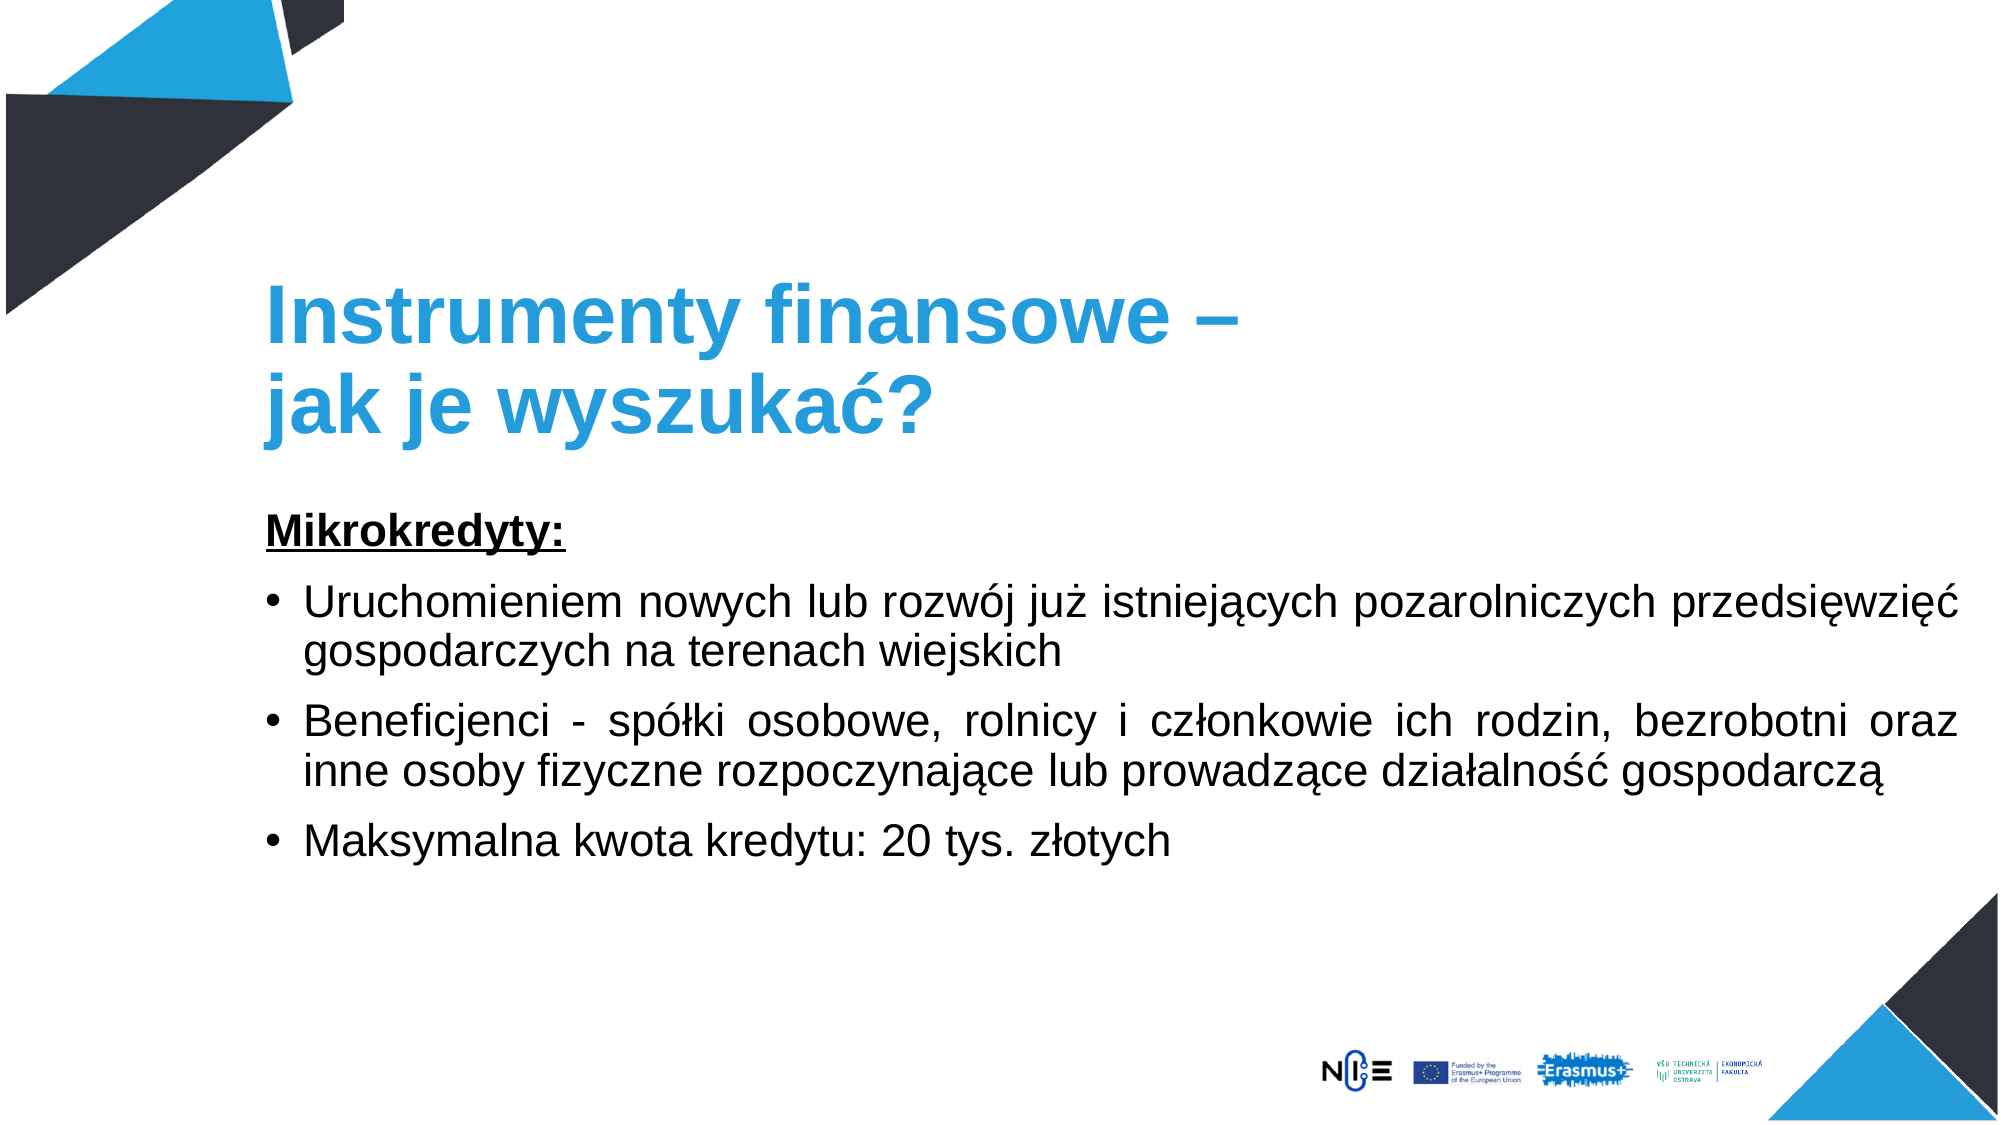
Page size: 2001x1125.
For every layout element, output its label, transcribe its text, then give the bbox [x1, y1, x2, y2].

picture [6, 0, 344, 318]
picture [1308, 888, 2000, 1125]
title Instrumenty finansowe – jak je wyszukać? [250, 252, 1976, 470]
list Mikrokredyty: Uruchomieniem nowych lub rozwój już istniejących pozarolniczych przedsięwzięć gospodarczych na terenach wiejskich Beneficjenci - spółki osobowe, rolnicy i członkowie ich rodzin, bezrobotni oraz inne osoby fizyczne rozpoczynające lub prowadzące działalność gospodarczą Maksymalna kwota kredytu: 20 tys. złotych [250, 499, 1976, 1036]
